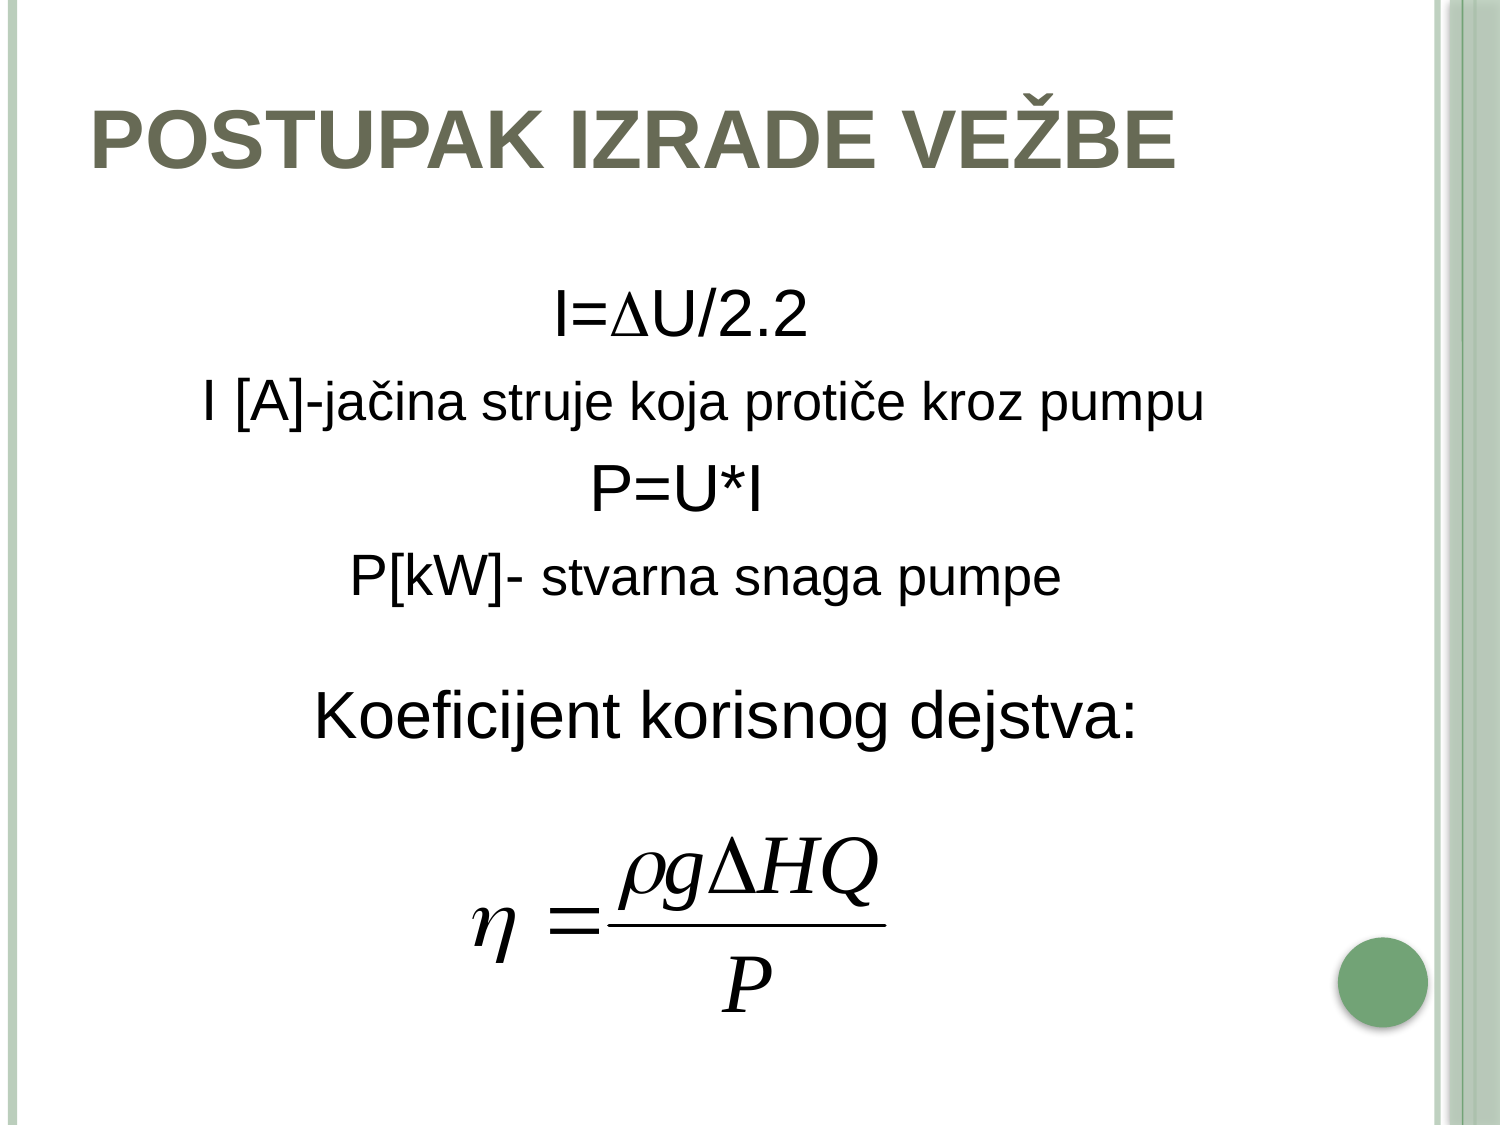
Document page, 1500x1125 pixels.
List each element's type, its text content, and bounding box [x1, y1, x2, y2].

list I=U/2.2 I [A]-jačina struje koja protiče kroz pumpu P=U*I P[kW]- stvarna snaga pumpe Koeficijent korisnog dejstva: [75, 262, 1300, 1062]
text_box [461, 811, 901, 1032]
title Postupak izrade vežbe [75, 99, 1300, 193]
